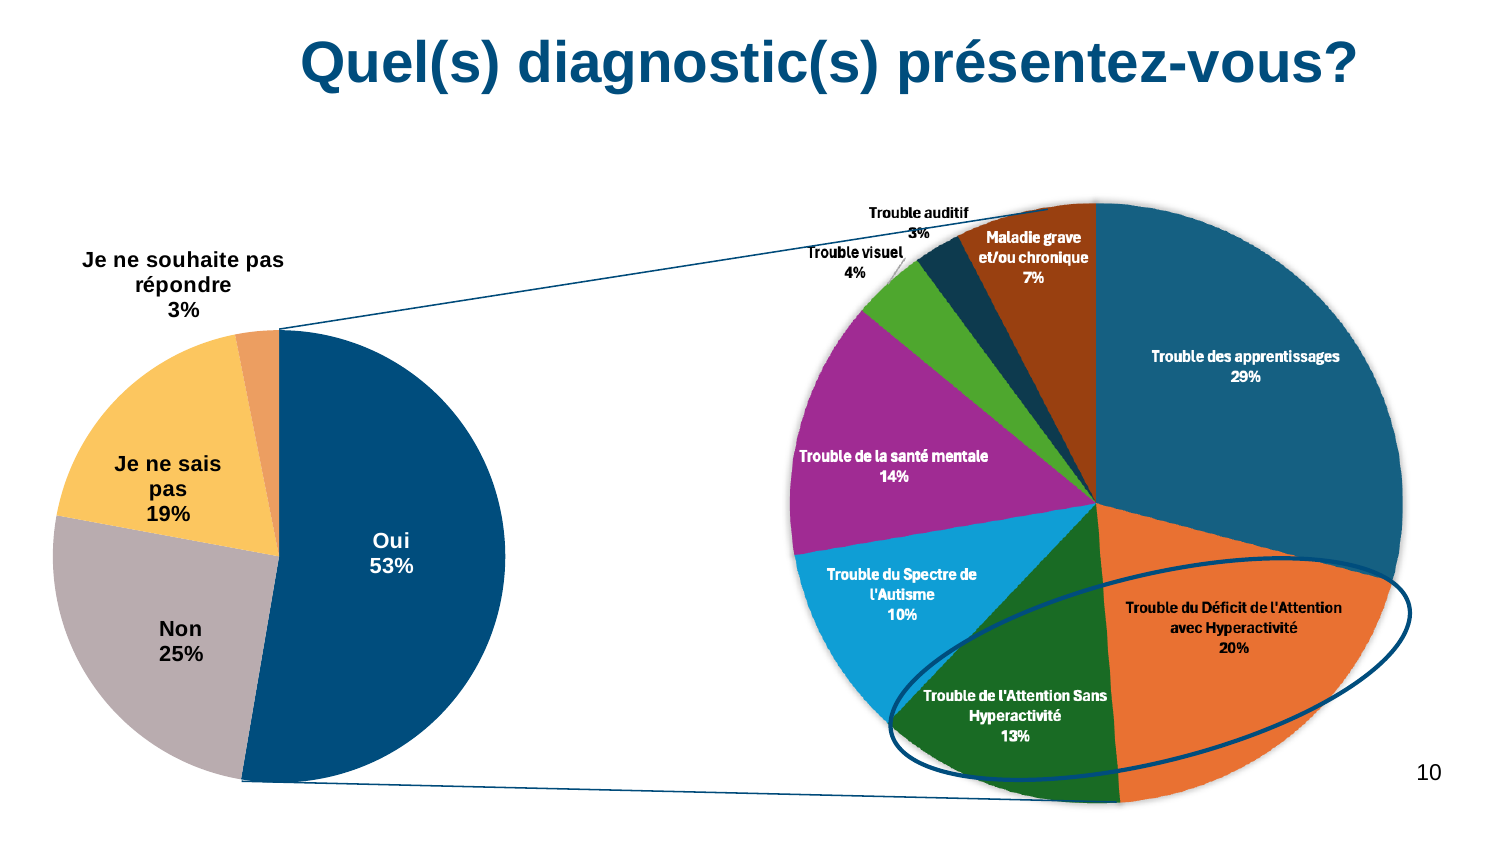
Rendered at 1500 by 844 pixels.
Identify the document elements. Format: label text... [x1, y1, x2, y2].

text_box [278, 209, 1049, 330]
slide_number 10 [1416, 757, 1443, 799]
chart [0, 235, 671, 844]
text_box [241, 780, 1117, 803]
title Quel(s) diagnostic(s) présentez-vous? [69, 23, 1377, 95]
picture [781, 189, 1411, 818]
